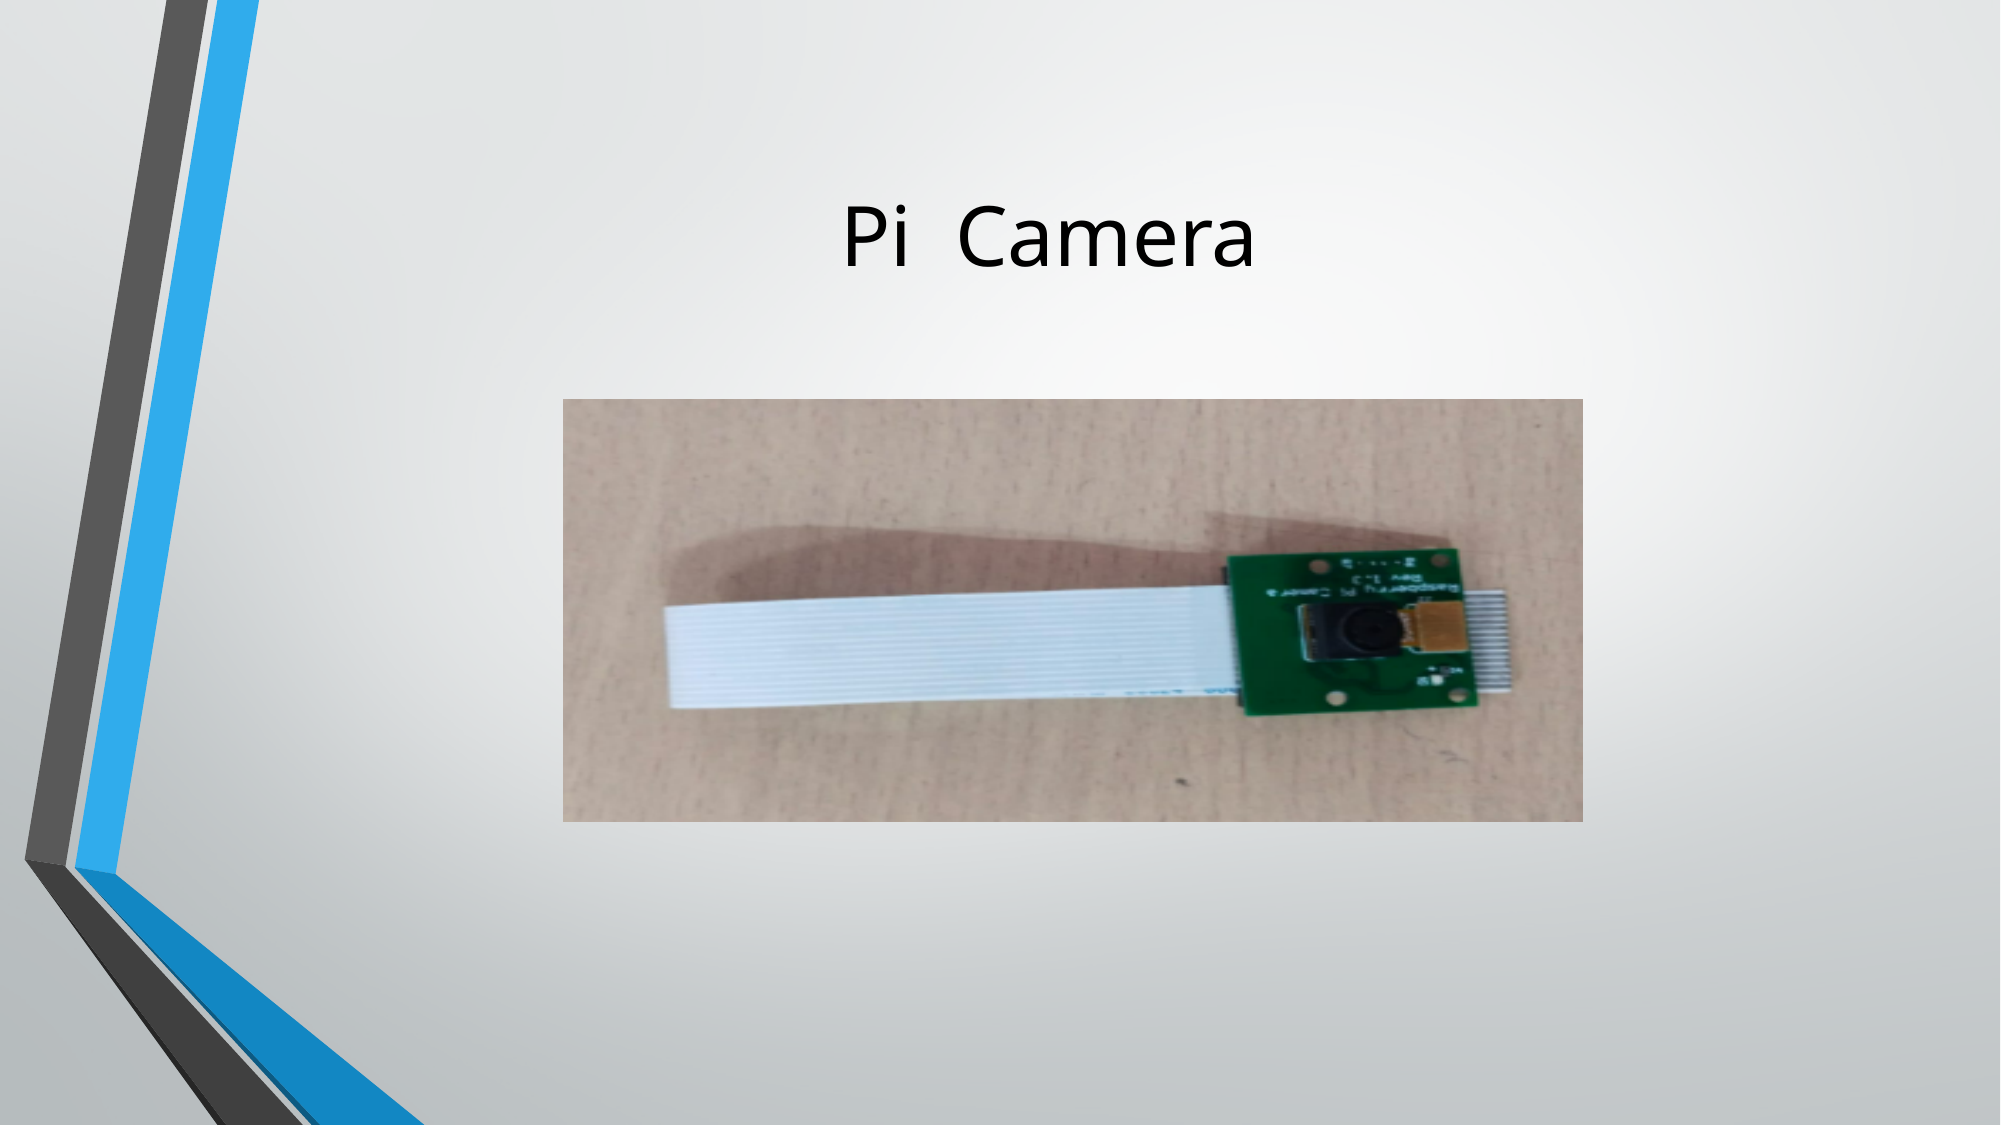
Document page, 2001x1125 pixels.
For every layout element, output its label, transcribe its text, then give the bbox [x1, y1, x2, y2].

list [563, 399, 1584, 822]
title Pi Camera [650, 174, 1493, 292]
